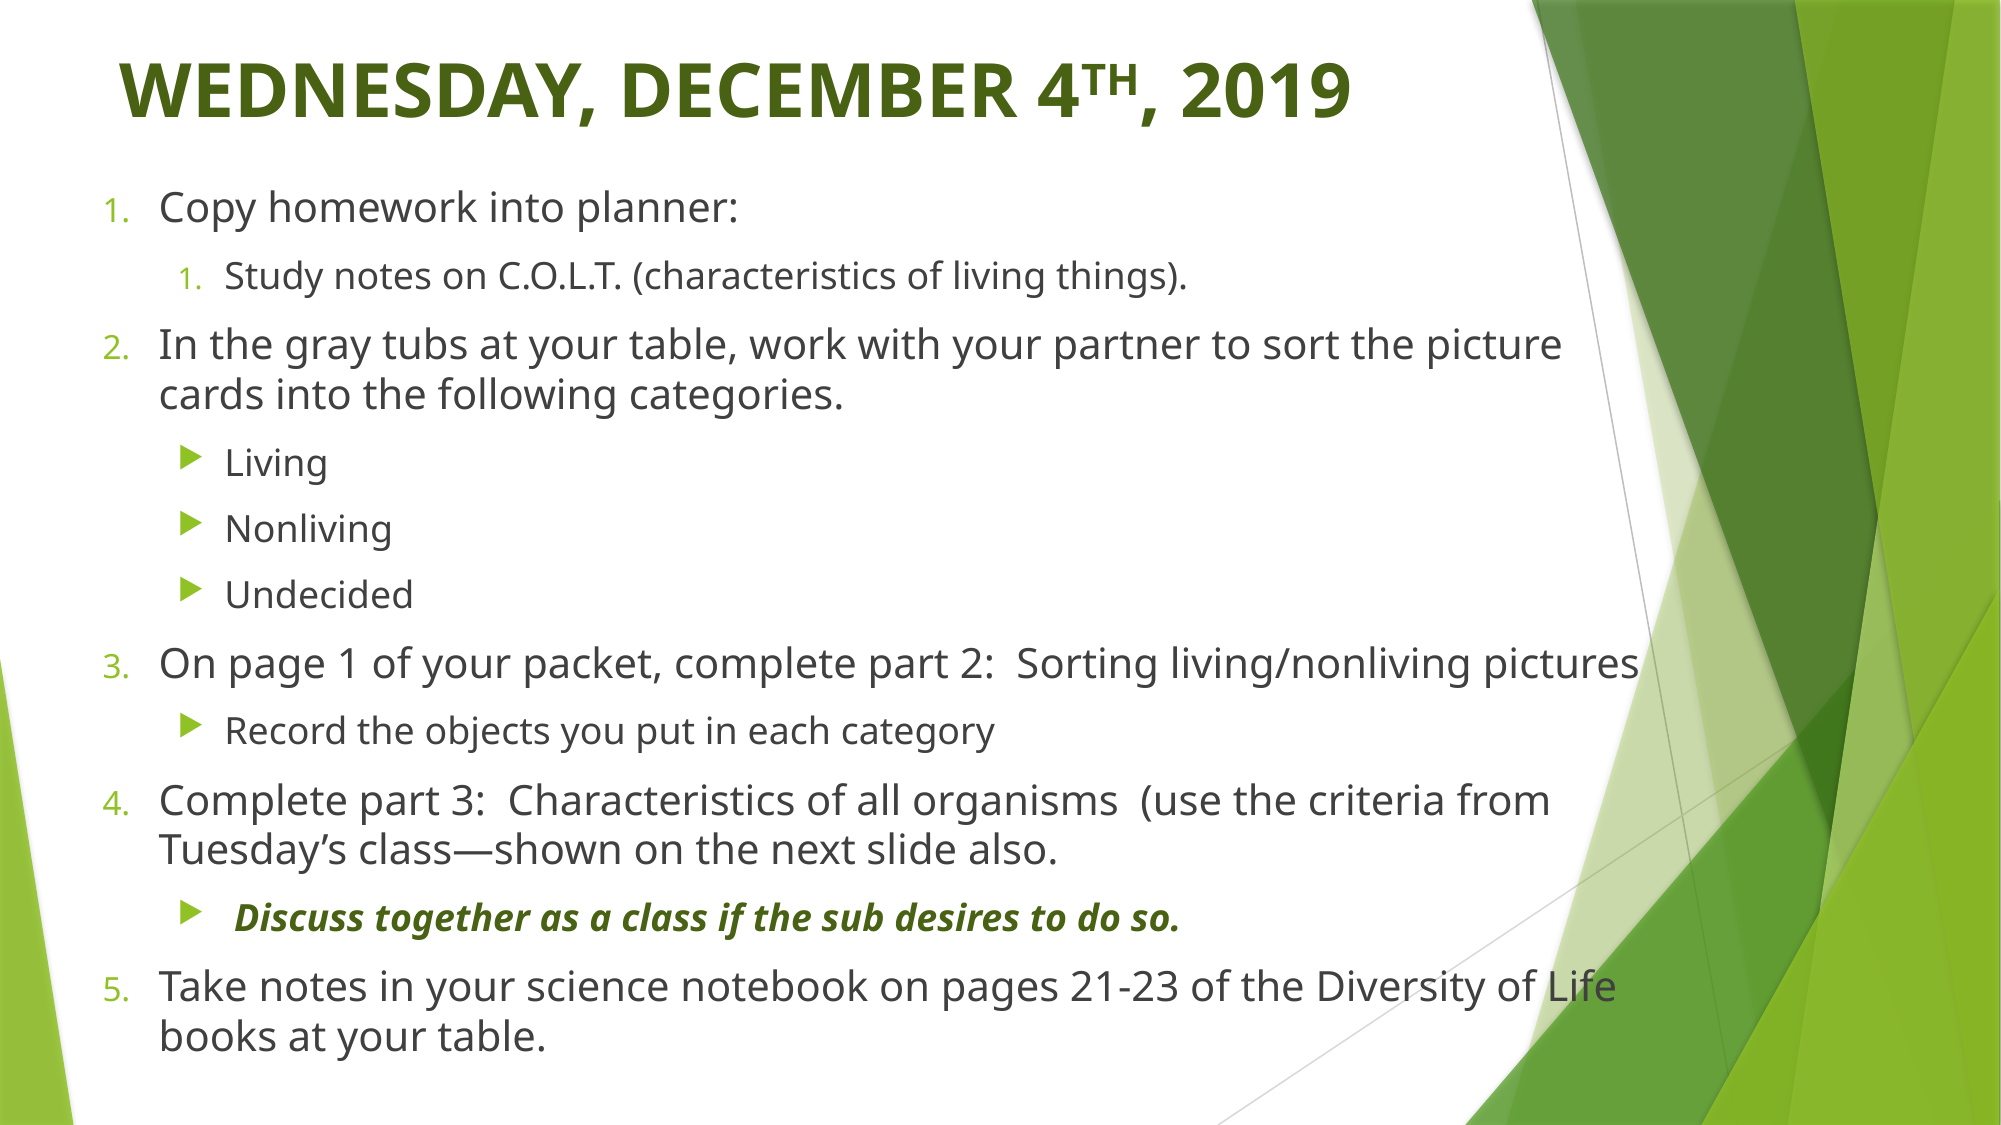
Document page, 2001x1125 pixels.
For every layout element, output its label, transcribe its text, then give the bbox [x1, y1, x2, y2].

list Copy homework into planner: Study notes on C.O.L.T. (characteristics of living things). In the gray tubs at your table, work with your partner to sort the picture cards into the following categories. Living Nonliving Undecided On page 1 of your packet, complete part 2: Sorting living/nonliving pictures Record the objects you put in each category Complete part 3: Characteristics of all organisms (use the criteria from Tuesday’s class—shown on the next slide also. Discuss together as a class if the sub desires to do so. Take notes in your science notebook on pages 21-23 of the Diversity of Life books at your table. [87, 173, 1663, 1110]
title WEDNESDAY, DECEMBER 4TH, 2019 [104, 34, 1515, 173]
